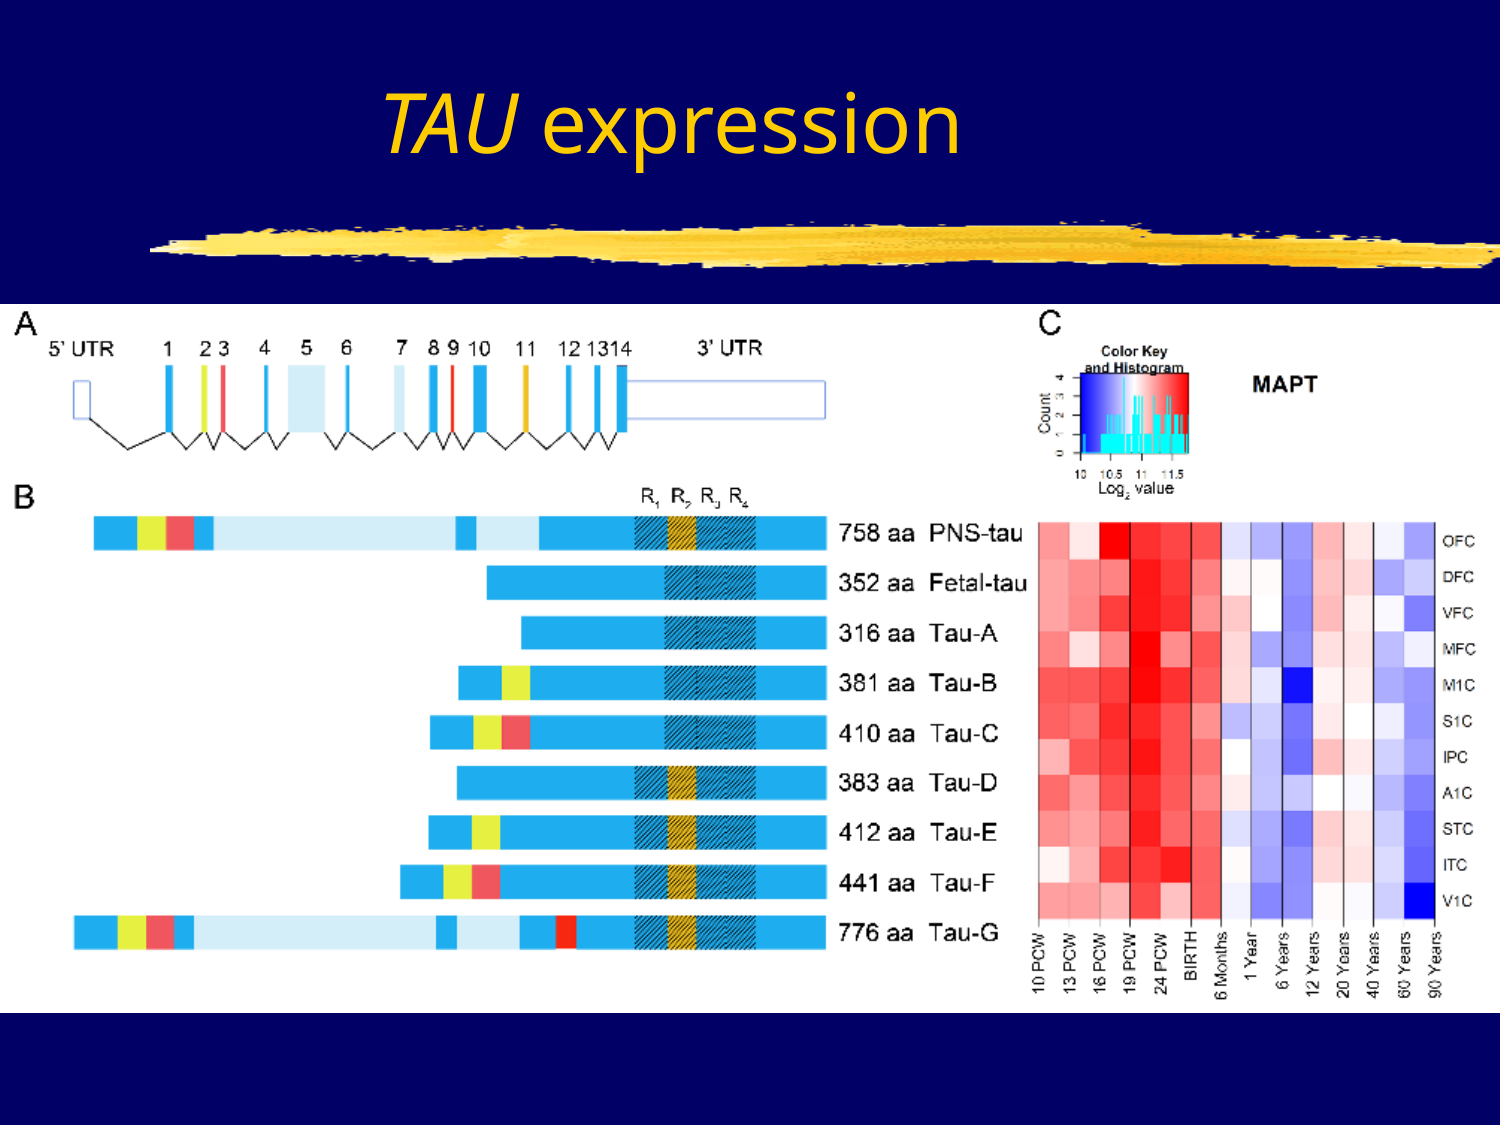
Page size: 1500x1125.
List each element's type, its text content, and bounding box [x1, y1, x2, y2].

title TAU expression [363, 34, 1141, 179]
picture [0, 304, 1500, 1013]
picture [150, 215, 1500, 279]
